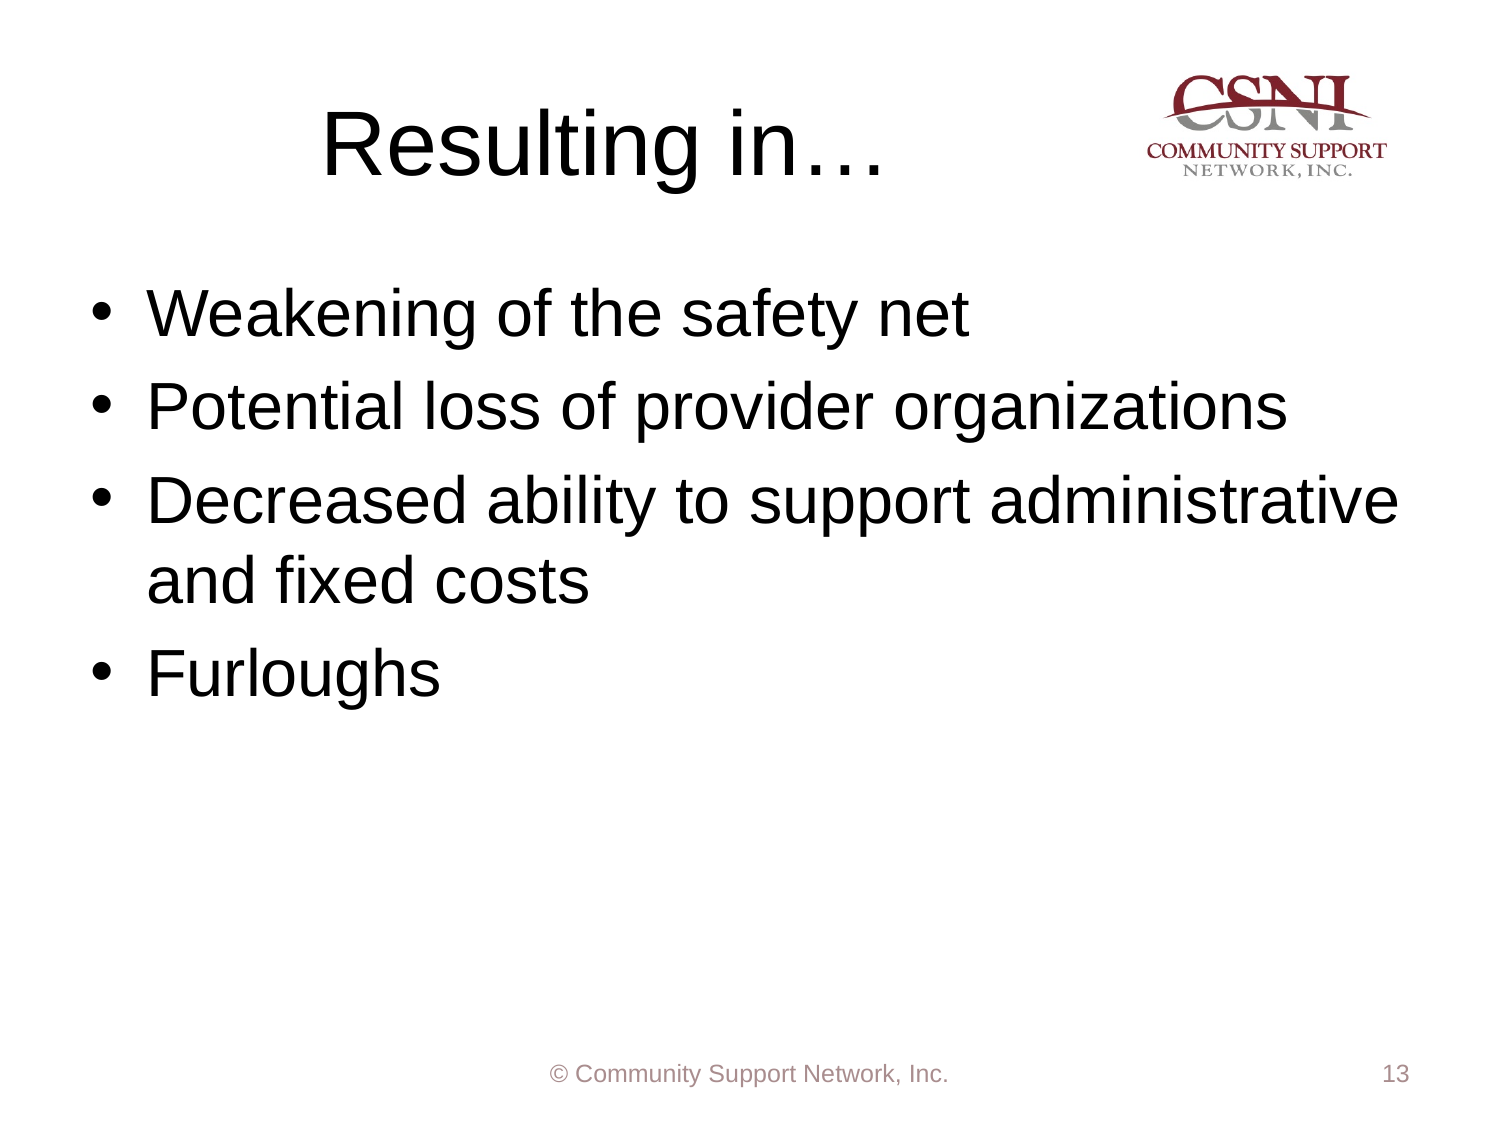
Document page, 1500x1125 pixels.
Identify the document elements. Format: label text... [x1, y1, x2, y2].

footer © Community Support Network, Inc. [512, 1042, 988, 1103]
picture [1138, 49, 1397, 204]
slide_number 13 [1074, 1042, 1425, 1103]
title Resulting in… [75, 45, 1138, 233]
list Weakening of the safety net Potential loss of provider organizations Decreased ability to support administrative and fixed costs Furloughs [75, 262, 1425, 1005]
